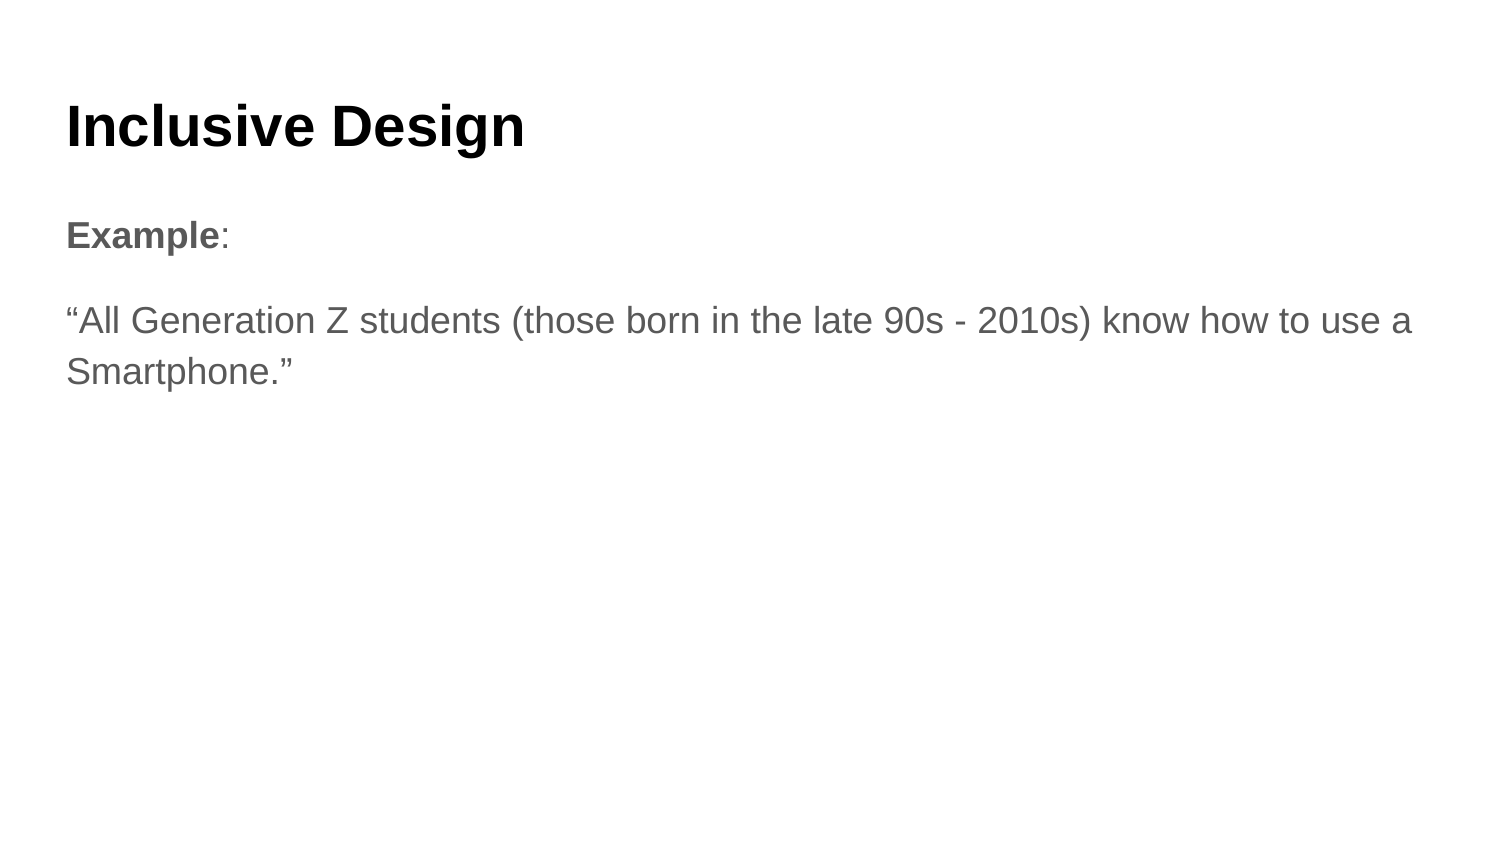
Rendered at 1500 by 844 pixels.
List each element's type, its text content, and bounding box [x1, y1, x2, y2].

title Inclusive Design [51, 72, 1449, 167]
list Example: “All Generation Z students (those born in the late 90s - 2010s) know how to use a Smartphone.” [51, 189, 1449, 750]
